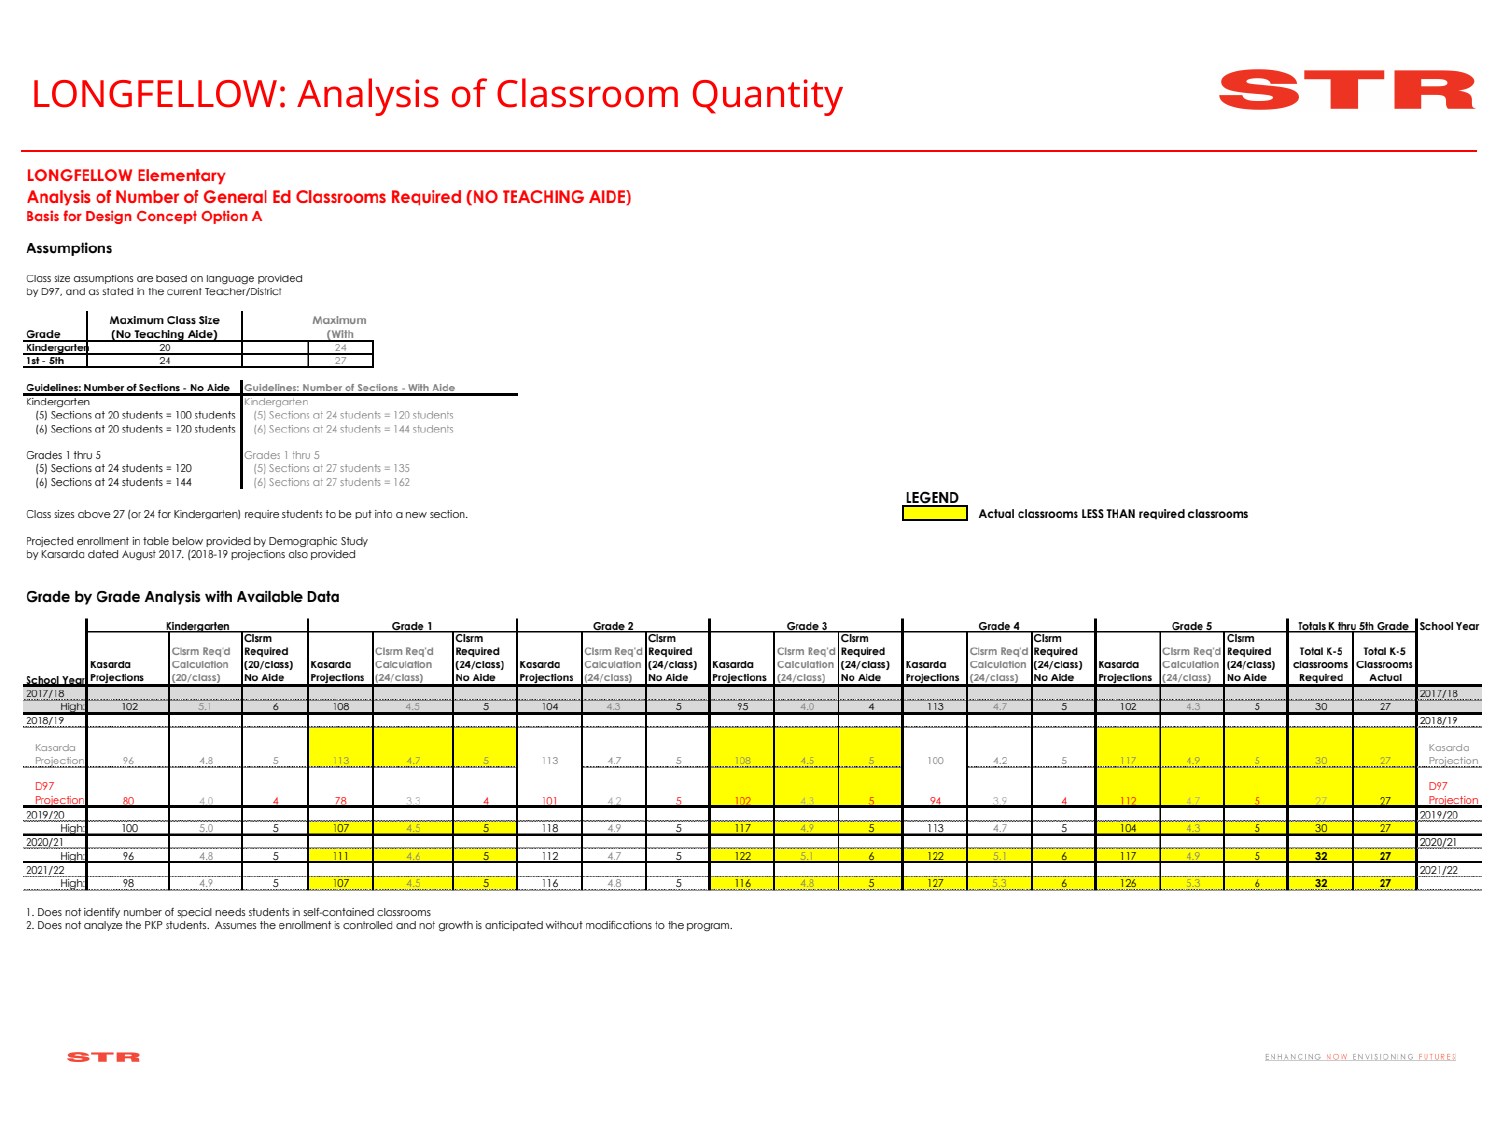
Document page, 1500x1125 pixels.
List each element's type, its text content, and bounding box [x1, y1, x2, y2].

picture [0, 118, 1500, 1104]
text_box LONGFELLOW: Analysis of Classroom Quantity [19, 64, 938, 118]
picture [1218, 66, 1477, 112]
